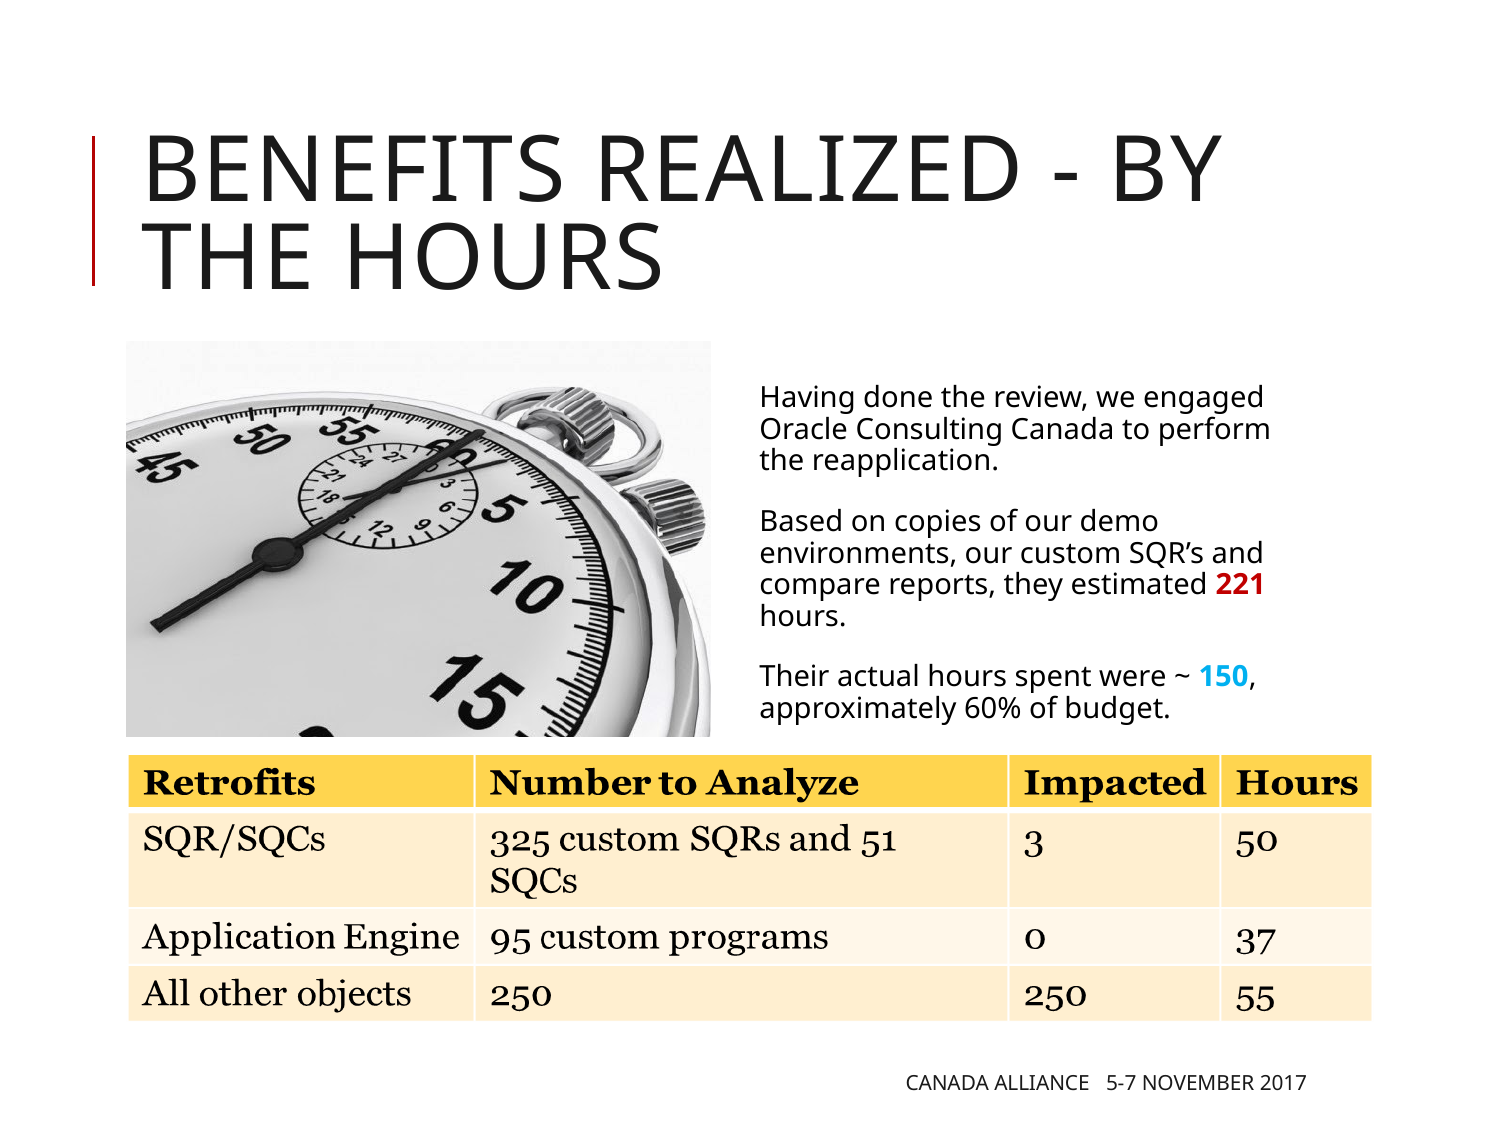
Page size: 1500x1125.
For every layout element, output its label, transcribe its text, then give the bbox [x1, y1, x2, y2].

title Benefits realized - By the hours [126, 96, 1322, 342]
picture [125, 748, 1377, 1036]
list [125, 341, 712, 737]
list Having done the review, we engaged Oracle Consulting Canada to perform the reapplication. Based on copies of our demo environments, our custom SQR’s and compare reports, they estimated 221 hours. Their actual hours spent were ~ 150, approximately 60% of budget. [736, 375, 1322, 743]
footer Canada Alliance 5-7 November 2017 [595, 1061, 1322, 1107]
